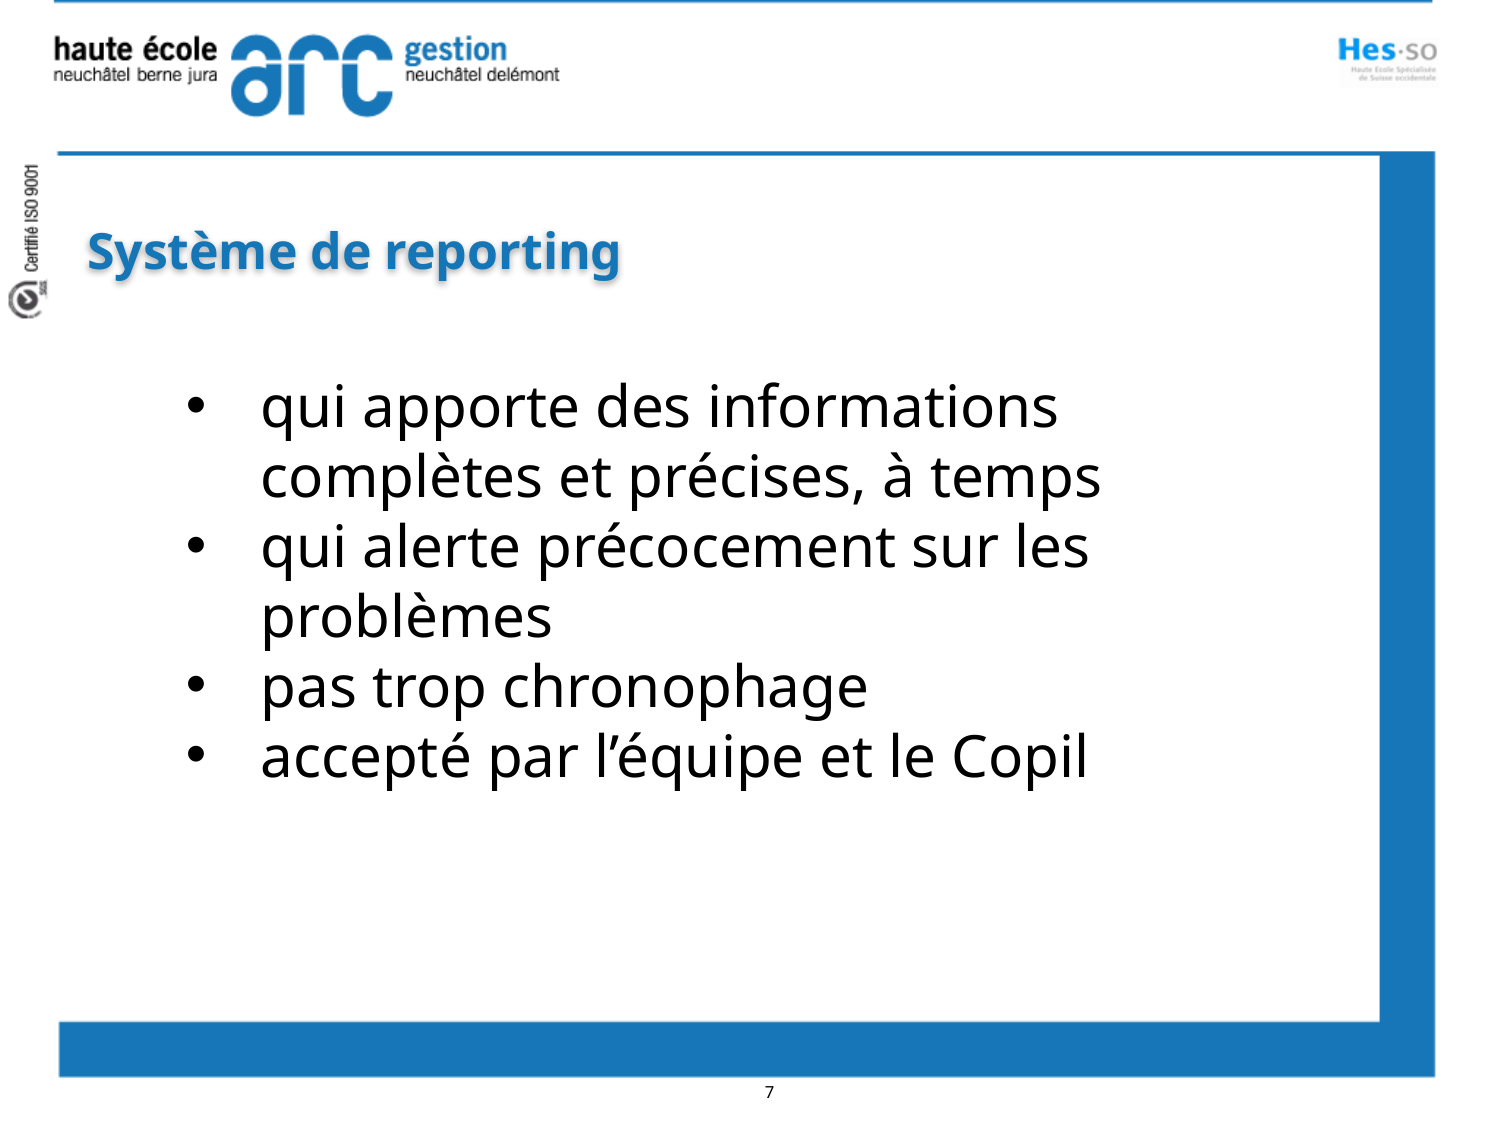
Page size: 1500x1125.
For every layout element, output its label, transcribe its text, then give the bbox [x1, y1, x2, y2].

picture [0, 0, 1500, 1125]
text_box qui apporte des informations complètes et précises, à temps qui alerte précocement sur les problèmes pas trop chronophage accepté par l’équipe et le Copil [171, 361, 1329, 797]
text_box 7 [750, 1074, 1240, 1109]
text_box Système de reporting [64, 184, 1500, 315]
